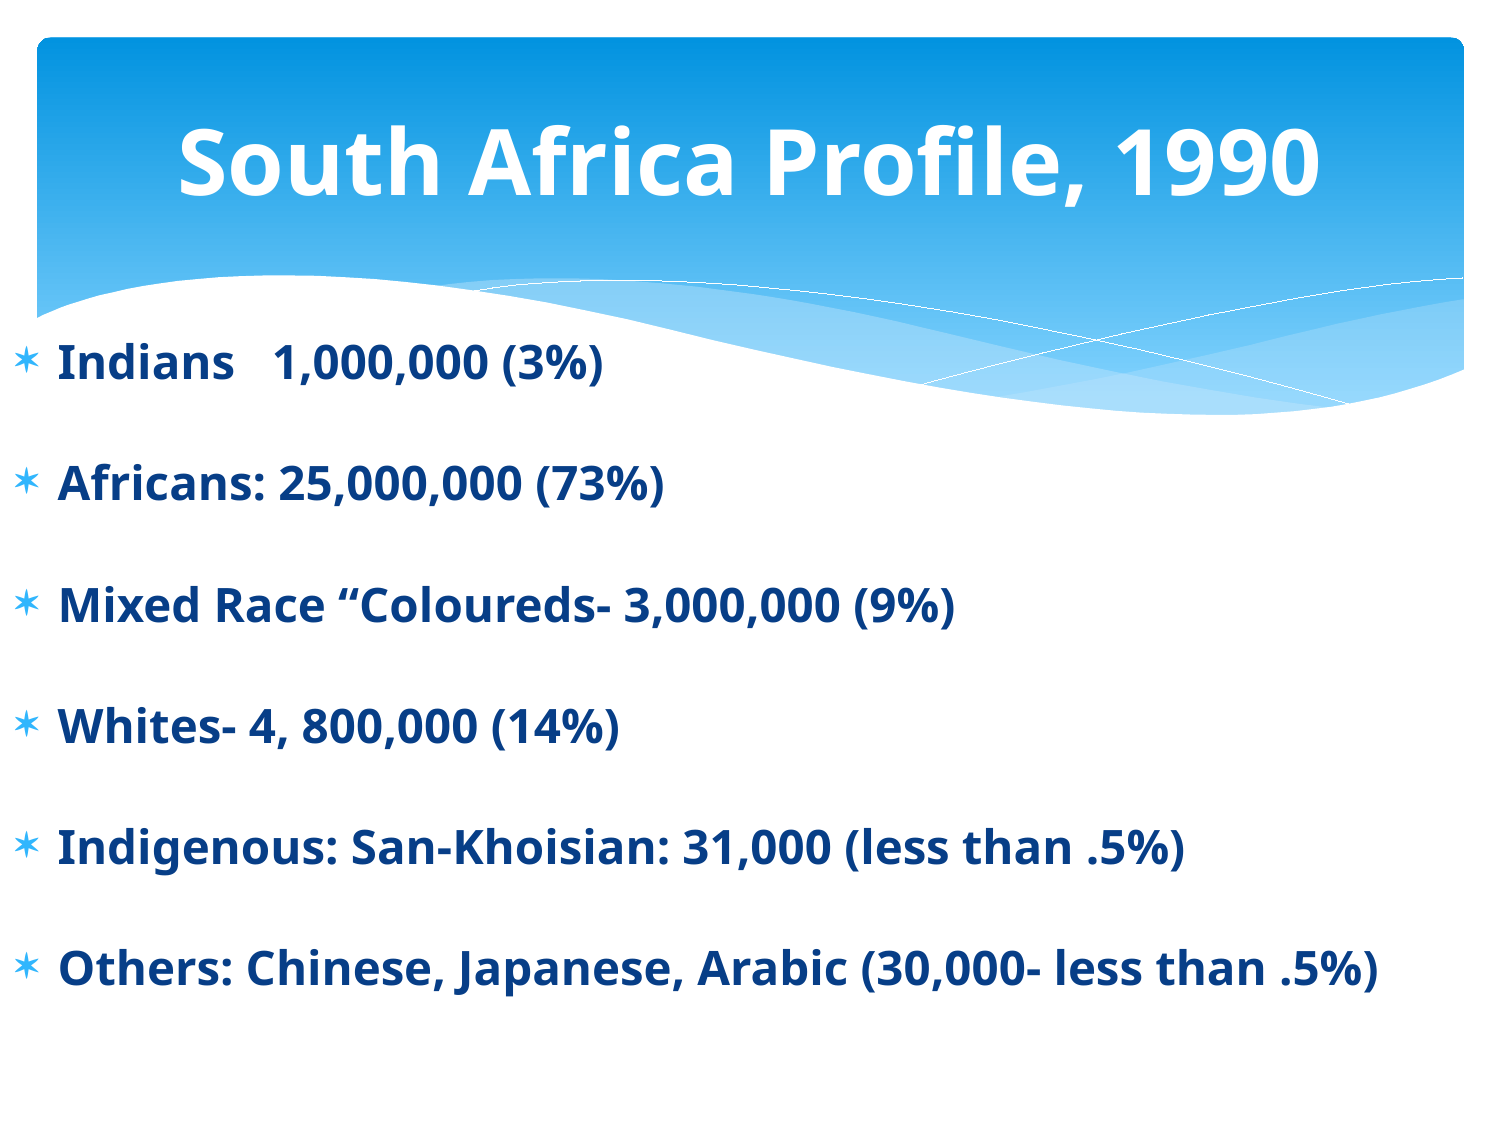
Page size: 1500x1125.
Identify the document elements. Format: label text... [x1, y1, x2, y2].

title South Africa Profile, 1990 [75, 55, 1425, 261]
list Indians 1,000,000 (3%) Africans: 25,000,000 (73%) Mixed Race “Coloureds- 3,000,000 (9%) Whites- 4, 800,000 (14%) Indigenous: San-Khoisian: 31,000 (less than .5%) Others: Chinese, Japanese, Arabic (30,000- less than .5%) [0, 331, 1469, 1006]
